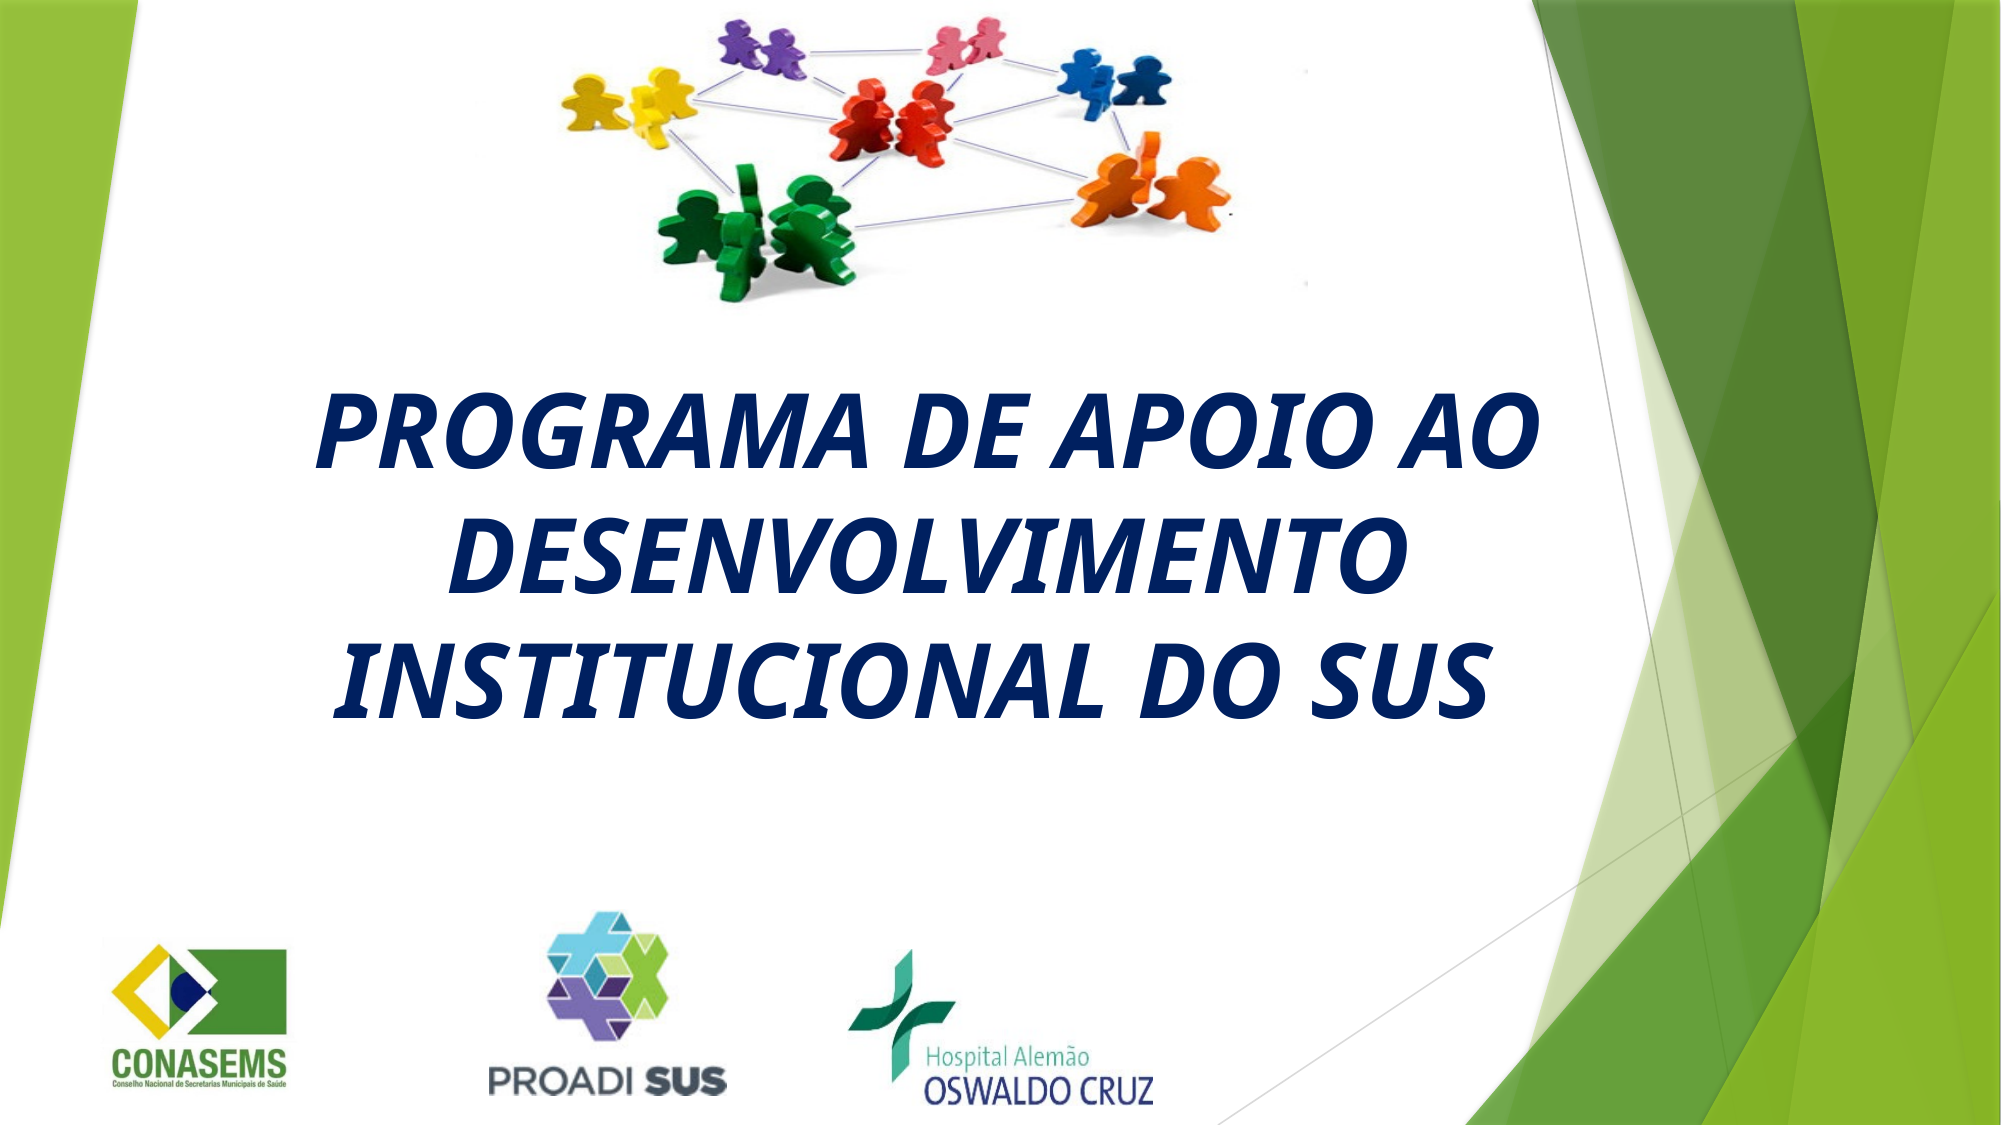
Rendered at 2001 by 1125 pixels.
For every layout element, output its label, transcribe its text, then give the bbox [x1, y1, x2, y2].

picture [488, 909, 728, 1096]
title [0, 24, 2000, 978]
picture [846, 948, 1154, 1106]
picture [474, 0, 1309, 326]
picture [30, 937, 369, 1106]
subtitle PROGRAMA DE APOIO AO DESENVOLVIMENTO INSTITUCIONAL DO SUS [73, 357, 1784, 850]
